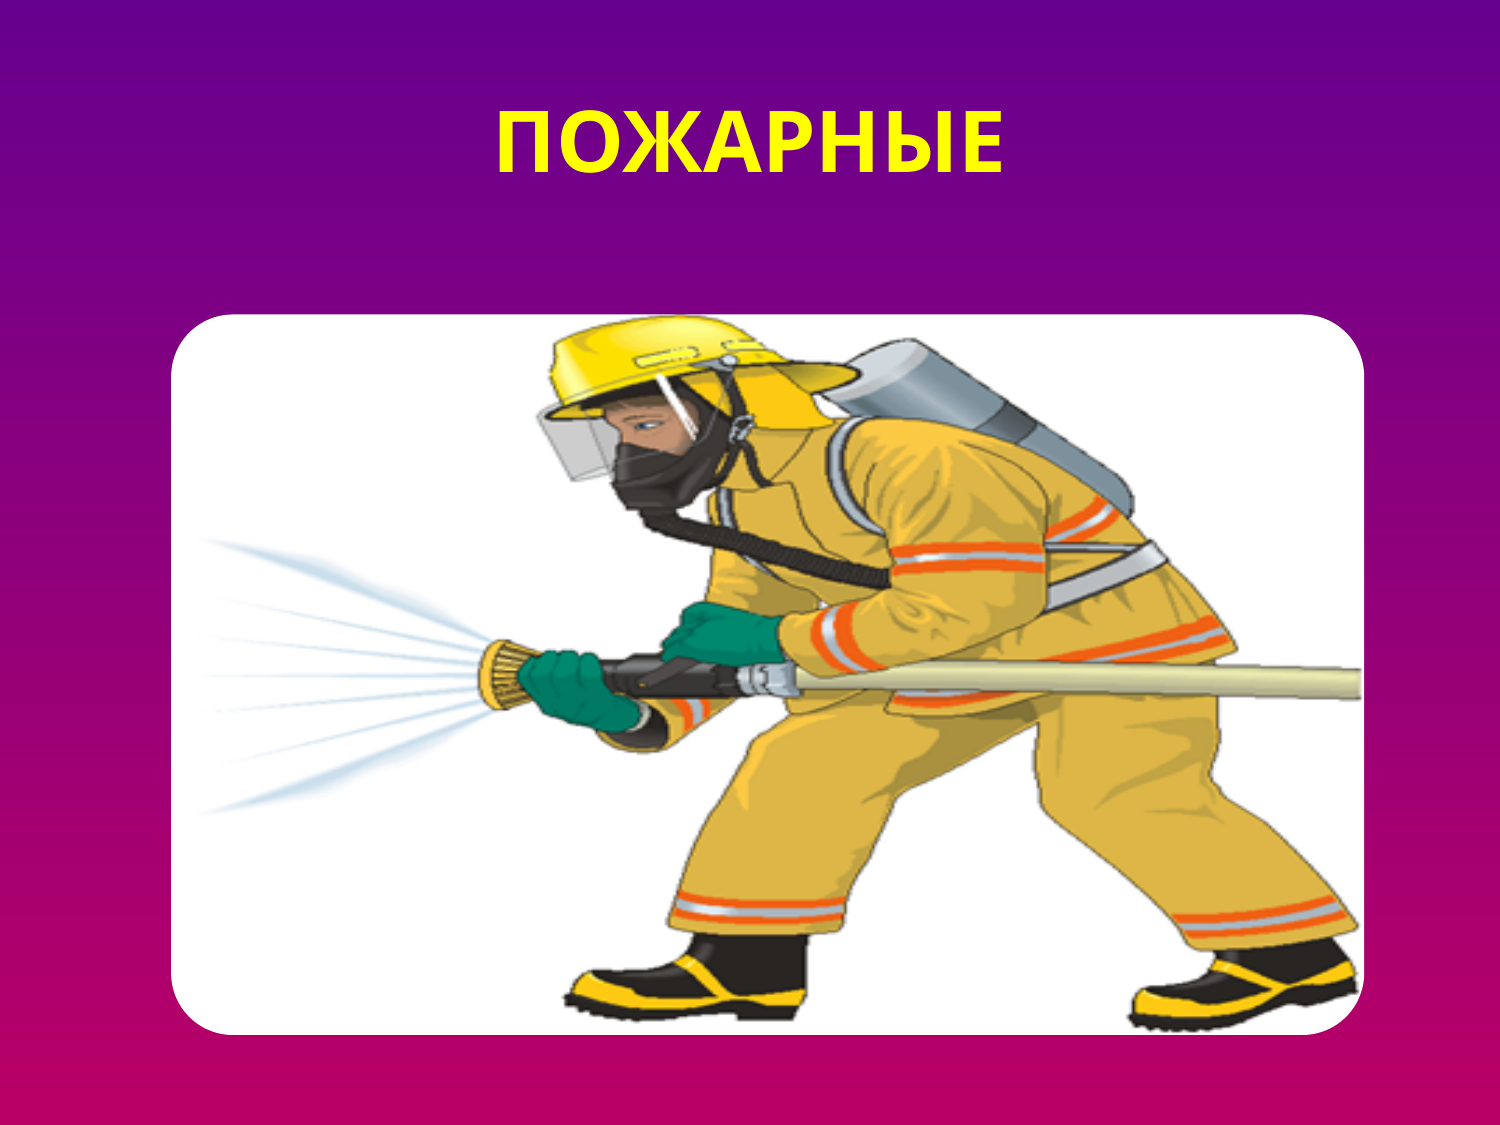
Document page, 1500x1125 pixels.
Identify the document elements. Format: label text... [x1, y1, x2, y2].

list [170, 314, 1365, 1036]
title ПОЖАРНЫЕ [75, 45, 1425, 233]
